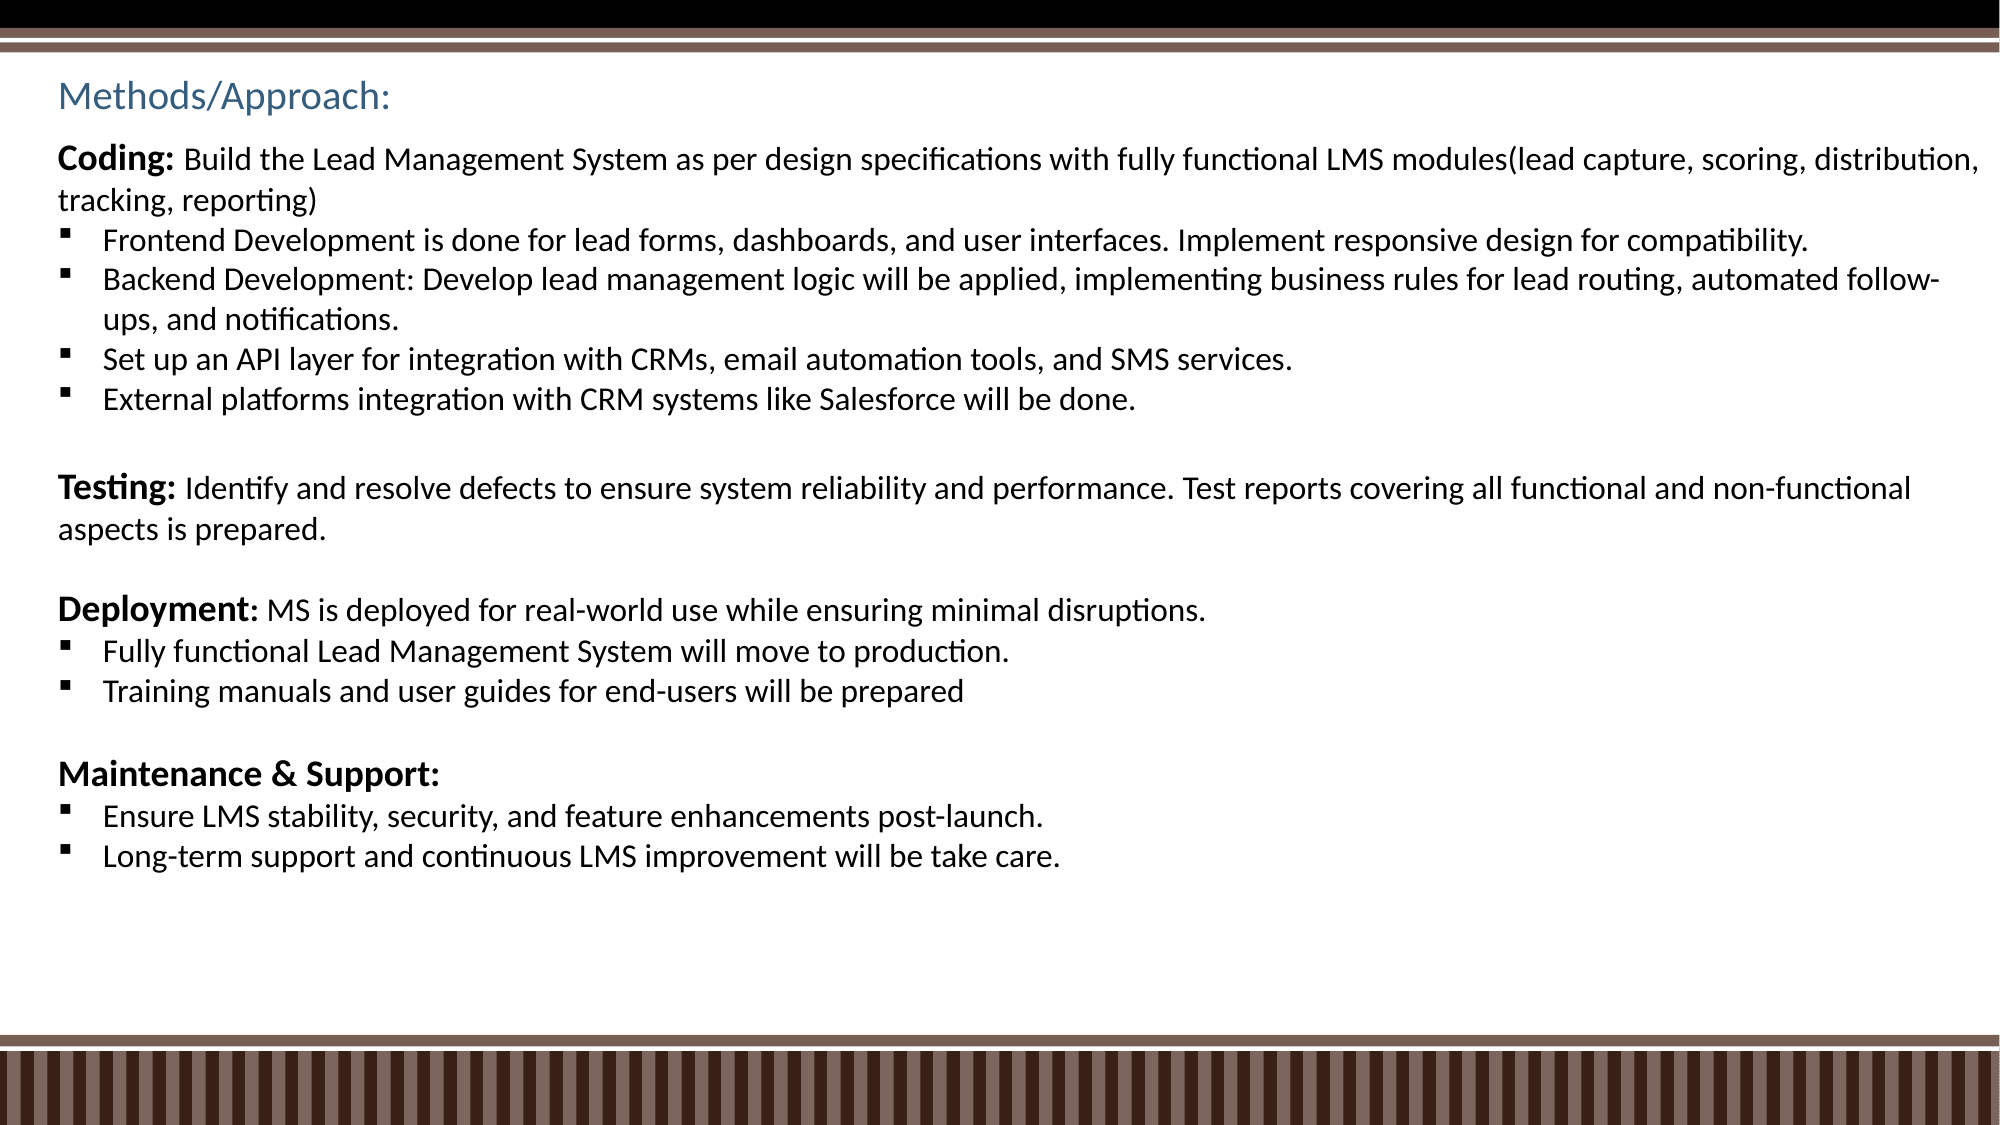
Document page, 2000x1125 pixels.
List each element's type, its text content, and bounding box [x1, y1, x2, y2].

list Coding: Build the Lead Management System as per design specifications with fully functional LMS modules(lead capture, scoring, distribution, tracking, reporting) Frontend Development is done for lead forms, dashboards, and user interfaces. Implement responsive design for compatibility. Backend Development: Develop lead management logic will be applied, implementing business rules for lead routing, automated follow-ups, and notifications. Set up an API layer for integration with CRMs, email automation tools, and SMS services. External platforms integration with CRM systems like Salesforce will be done. Testing: Identify and resolve defects to ensure system reliability and performance. Test reports covering all functional and non-functional aspects is prepared. Deployment: MS is deployed for real-world use while ensuring minimal disruptions. Fully functional Lead Management System will move to production. Training manuals and user guides for end-users will be prepared Maintenance & Support: Ensure LMS stability, security, and feature enhancements post-launch. Long-term support and continuous LMS improvement will be take care. [42, 125, 2000, 1012]
title Methods/Approach: [42, 66, 1543, 125]
